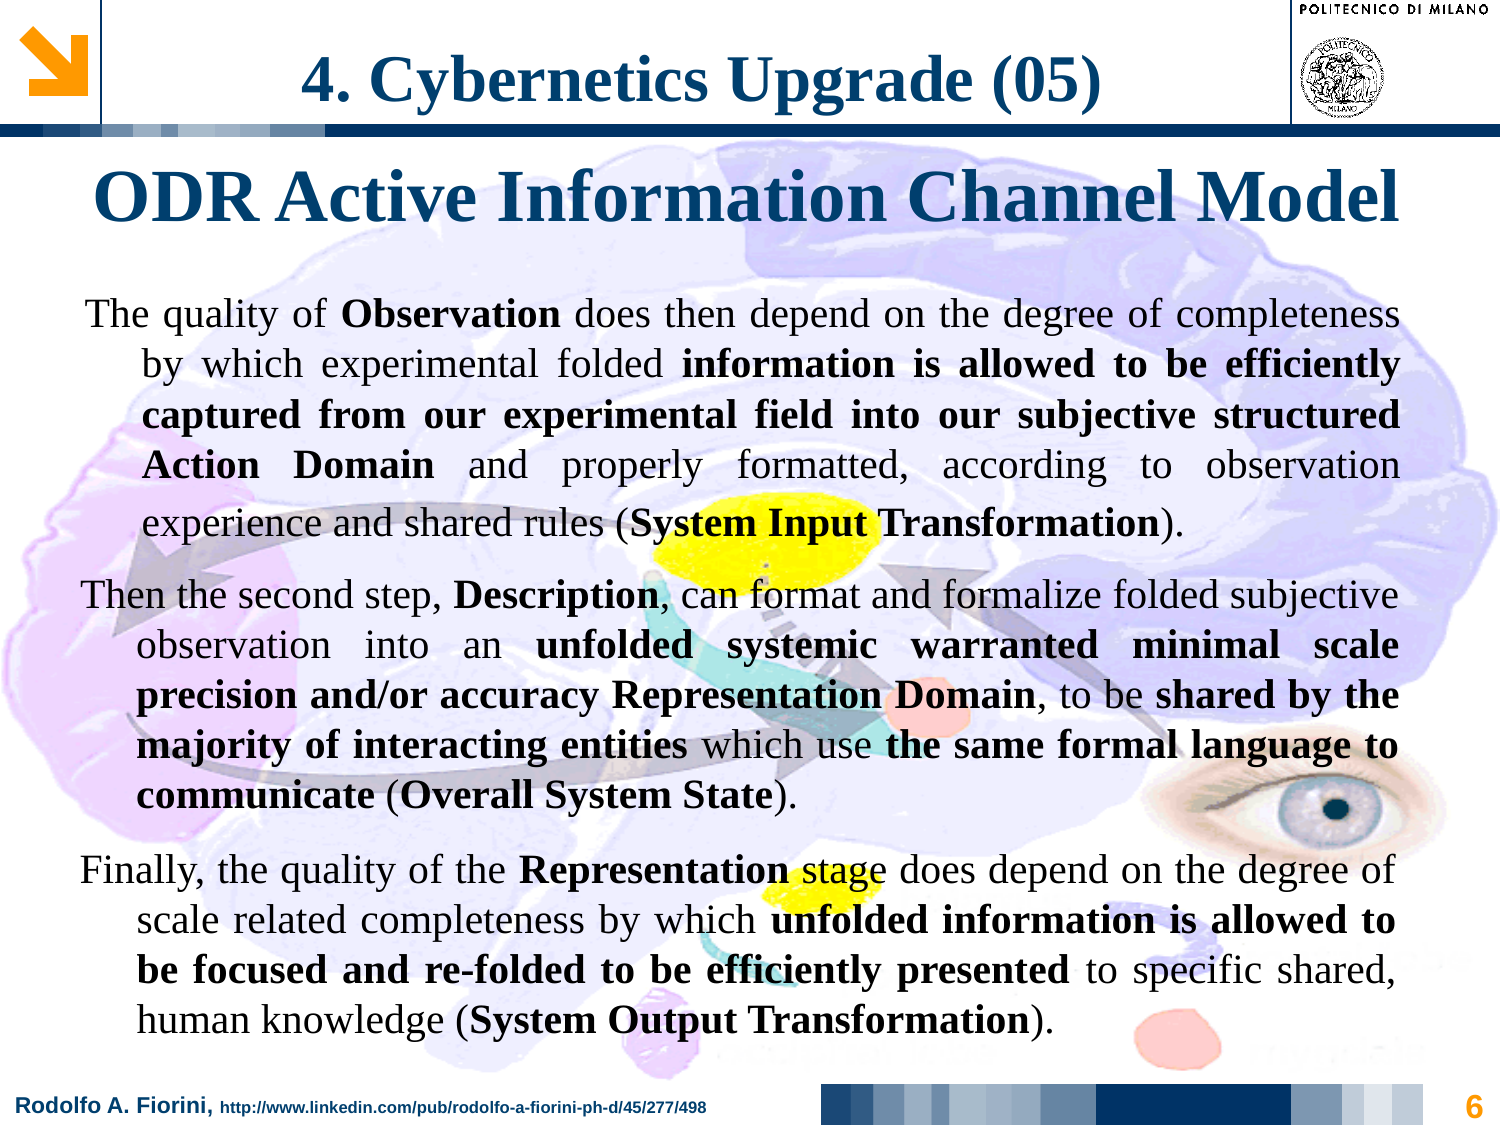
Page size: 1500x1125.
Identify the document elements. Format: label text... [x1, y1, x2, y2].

text_box Rodolfo A. Fiorini, http://www.linkedin.com/pub/rodolfo-a-fiorini-ph-d/45/277/498 [0, 1092, 798, 1125]
text_box 4. Cybernetics Upgrade (05) [112, 24, 1294, 125]
slide_number 61 [1465, 1092, 1500, 1125]
picture [0, 0, 1500, 1125]
